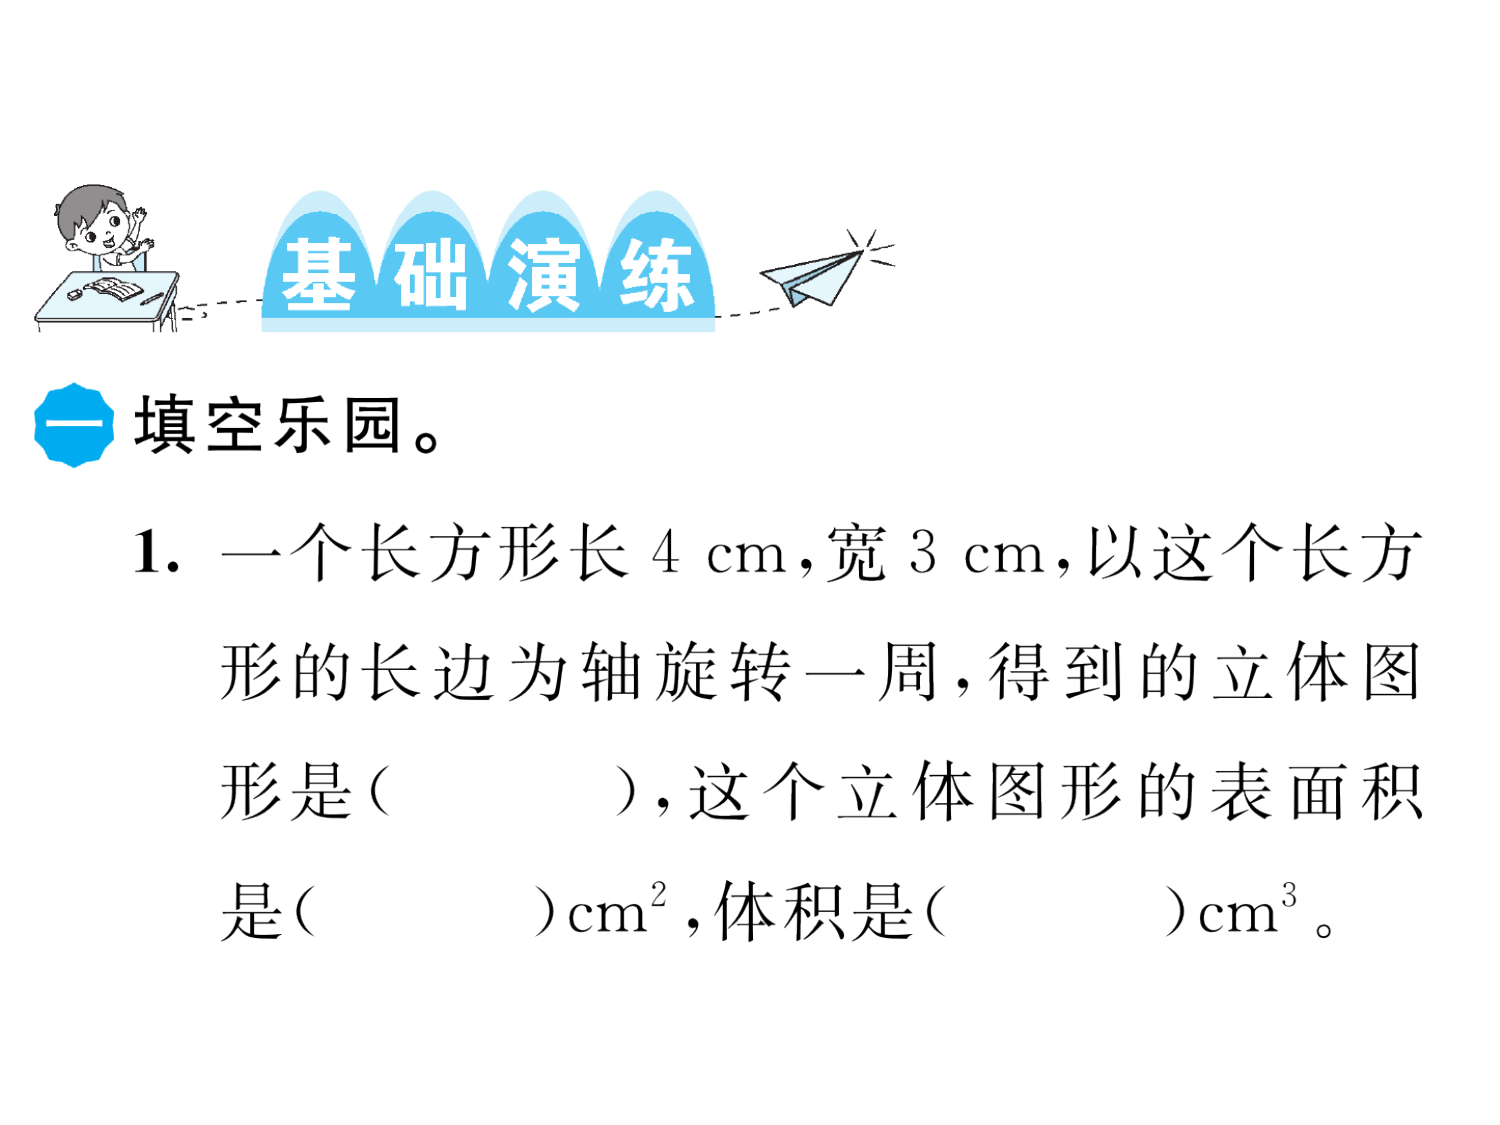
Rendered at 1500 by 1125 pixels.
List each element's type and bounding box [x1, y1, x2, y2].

picture [29, 160, 1447, 962]
